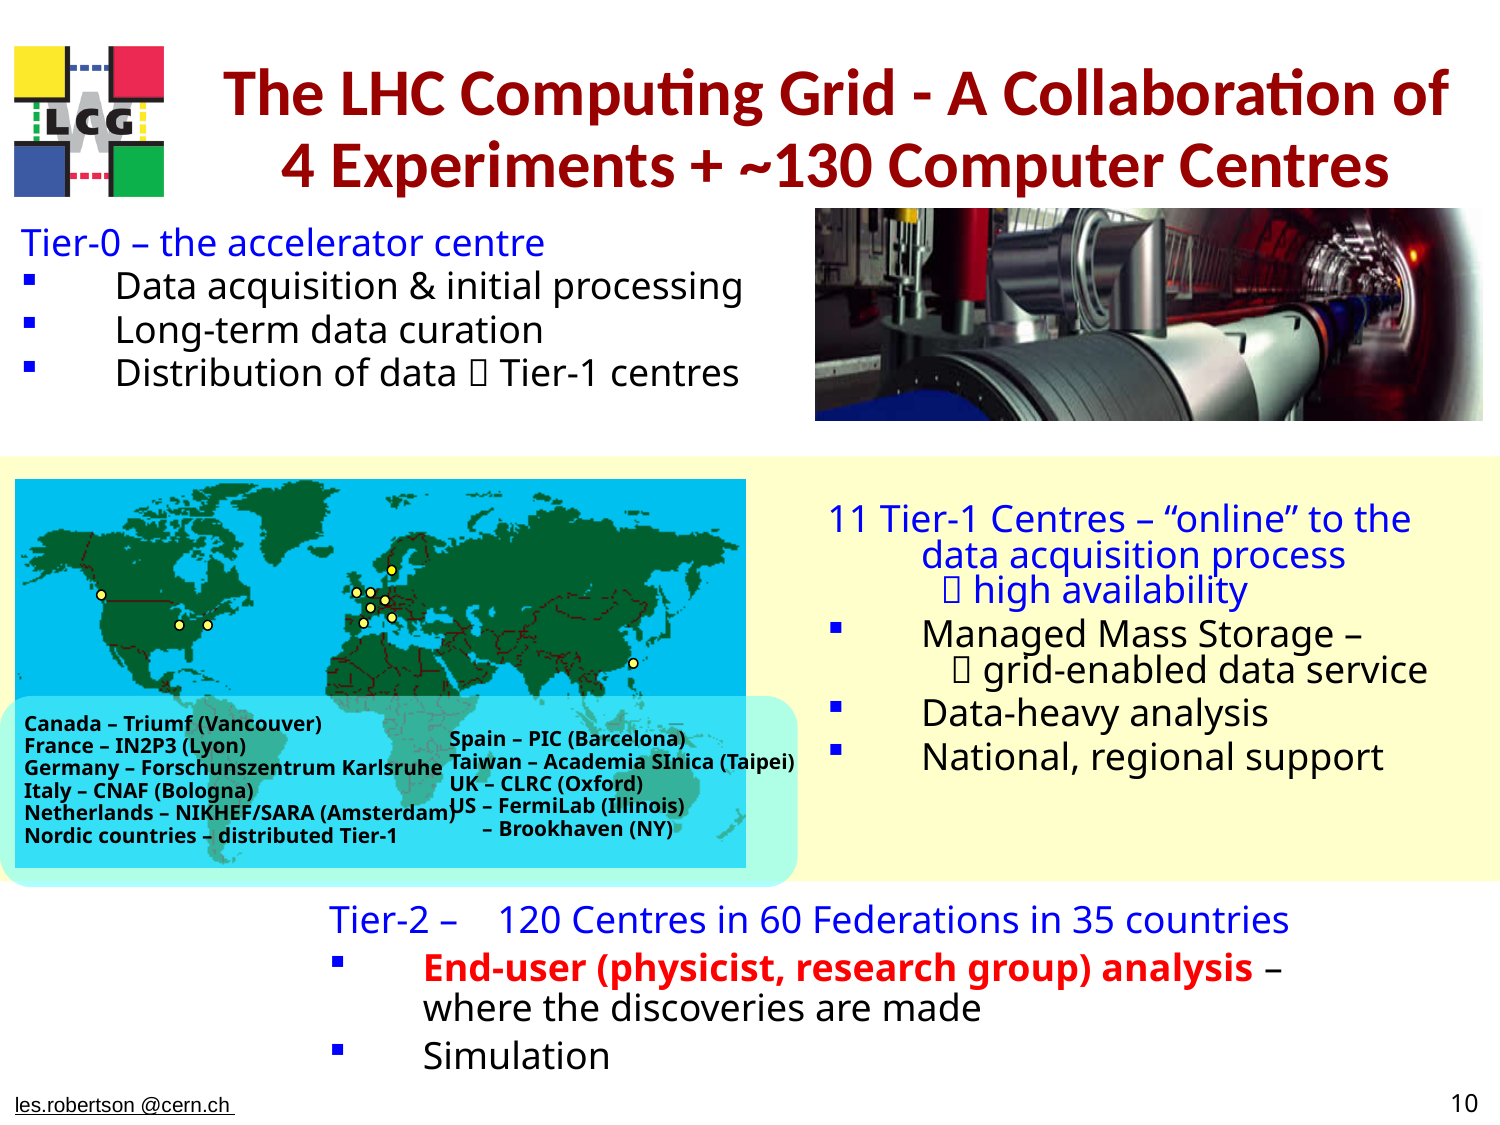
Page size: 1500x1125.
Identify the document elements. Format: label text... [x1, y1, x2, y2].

title The LHC Computing Grid - A Collaboration of 4 Experiments + ~130 Computer Centres [172, 60, 1500, 199]
text_box 11 Tier-1 Centres – “online” to the data acquisition process  high availability Managed Mass Storage –  grid-enabled data service Data-heavy analysis National, regional support [812, 495, 1489, 768]
picture [14, 46, 164, 197]
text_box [5, 208, 1483, 421]
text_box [0, 479, 806, 887]
text_box Tier-2 – 120 Centres in 60 Federations in 35 countries End-user (physicist, research group) analysis – where the discoveries are made Simulation [313, 893, 1353, 1078]
text_box [0, 456, 1500, 882]
